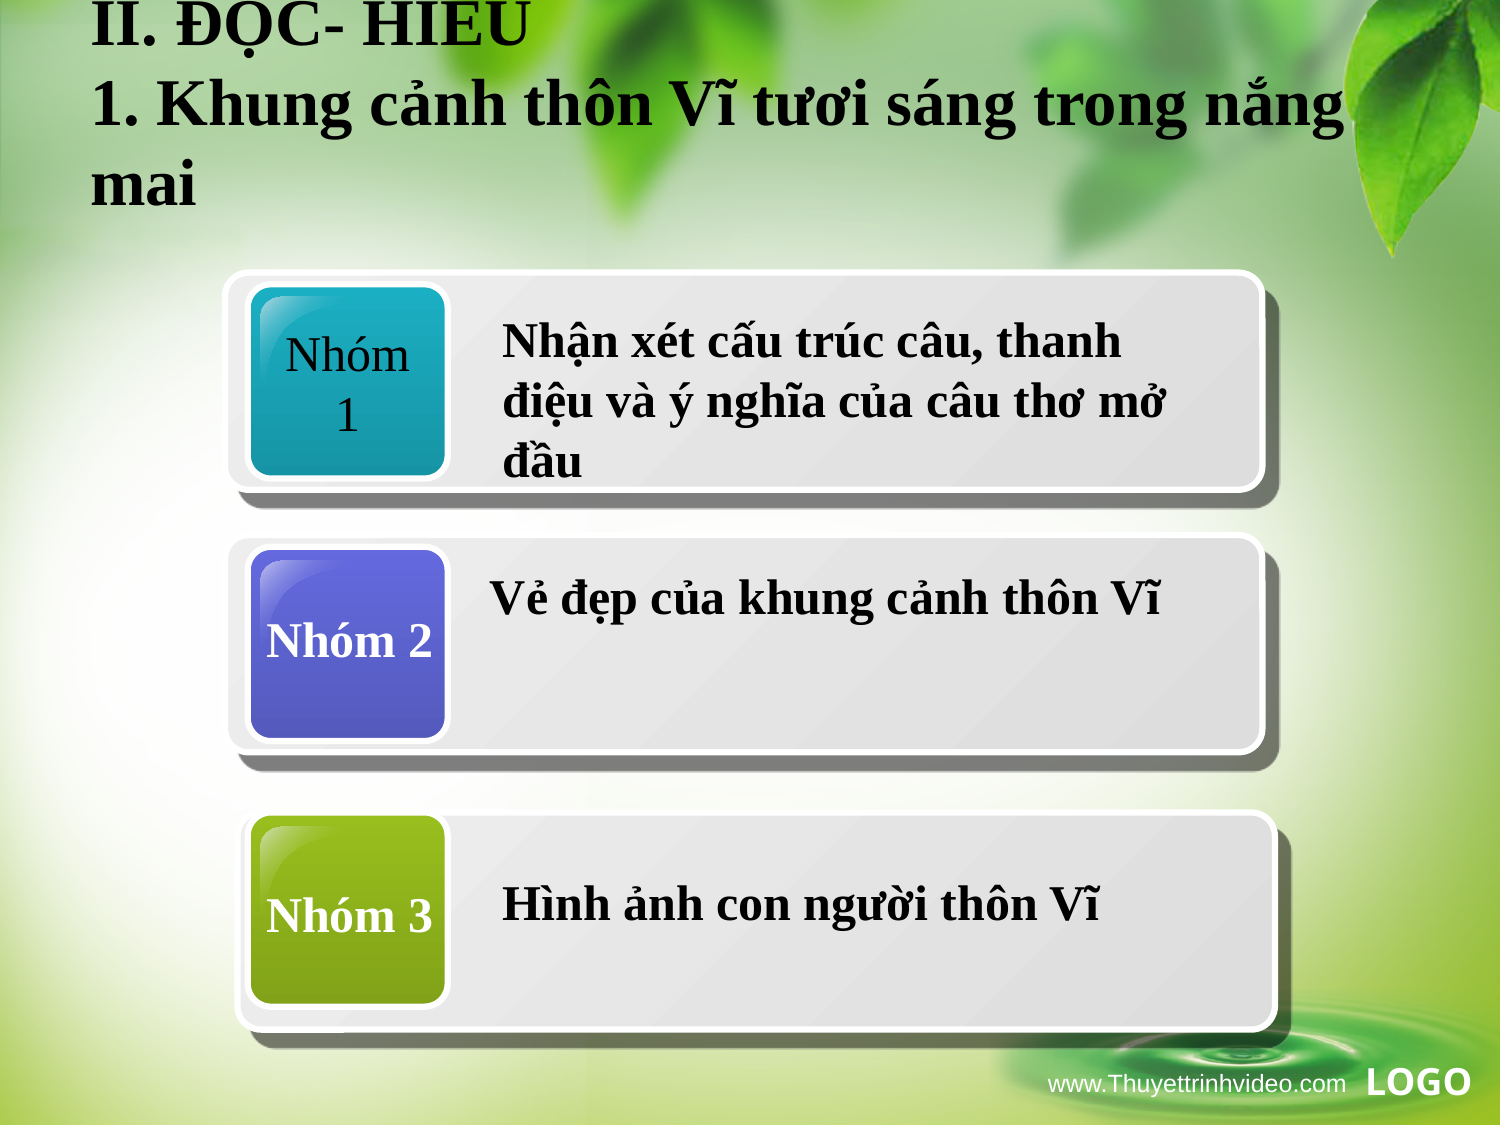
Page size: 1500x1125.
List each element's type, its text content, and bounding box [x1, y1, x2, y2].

text_box Nhóm 1 [247, 284, 448, 479]
text_box [247, 812, 448, 1007]
footer www.Thuyettrinhvideo.com [887, 1059, 1363, 1100]
text_box Nhóm 3 [249, 874, 451, 950]
text_box Hình ảnh con người thôn Vĩ [487, 862, 1263, 938]
text_box [237, 812, 1275, 1030]
text_box [224, 535, 1263, 753]
text_box Nhóm 2 [249, 599, 451, 675]
title II. ĐỌC- HIỂU 1. Khung cảnh thôn Vĩ tươi sáng trong nắng mai [75, 45, 1425, 233]
text_box Vẻ đẹp của khung cảnh thôn Vĩ [474, 557, 1238, 633]
picture [0, 0, 1500, 1125]
text_box [247, 546, 448, 742]
text_box Nhận xét cấu trúc câu, thanh điệu và ý nghĩa của câu thơ mở đầu [487, 299, 1213, 495]
text_box [260, 560, 359, 657]
text_box [260, 296, 359, 393]
text_box [224, 272, 1263, 490]
text_box [260, 826, 359, 922]
